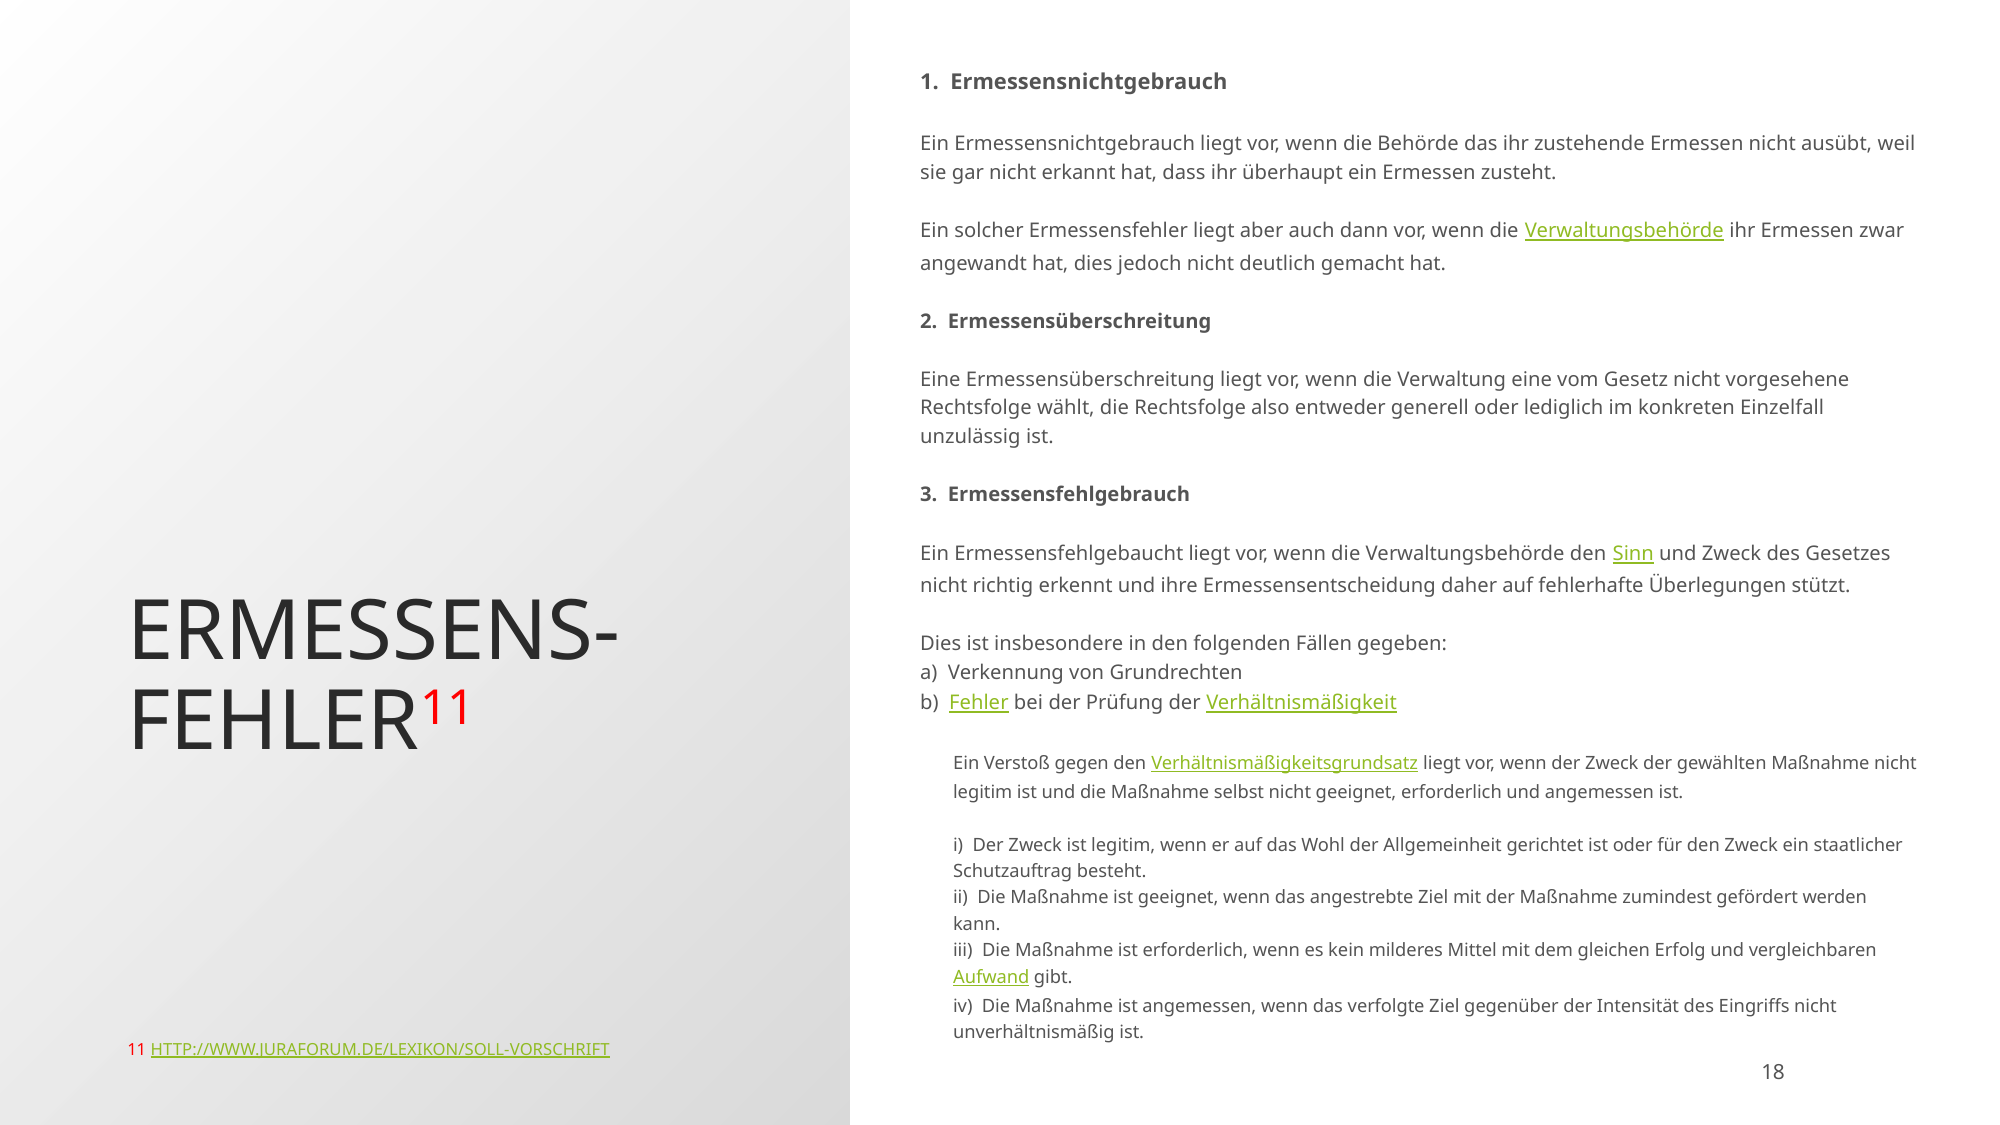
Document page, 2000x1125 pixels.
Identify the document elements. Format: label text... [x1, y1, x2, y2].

slide_number 18 [1612, 1057, 1800, 1088]
footer 11 http://www.juraforum.de/lexikon/soll-vorschrift [112, 1037, 1202, 1088]
list 1. Ermessensnichtgebrauch Ein Ermessensnichtgebrauch liegt vor, wenn die Behörde das ihr zustehende Ermessen nicht ausübt, weil sie gar nicht erkannt hat, dass ihr überhaupt ein Ermessen zusteht. Ein solcher Ermessensfehler liegt aber auch dann vor, wenn die Verwaltungsbehörde ihr Ermessen zwar angewandt hat, dies jedoch nicht deutlich gemacht hat. 2. Ermessensüberschreitung Eine Ermessensüberschreitung liegt vor, wenn die Verwaltung eine vom Gesetz nicht vorgesehene Rechtsfolge wählt, die Rechtsfolge also entweder generell oder lediglich im konkreten Einzelfall unzulässig ist. 3. Ermessensfehlgebrauch Ein Ermessensfehlgebaucht liegt vor, wenn die Verwaltungsbehörde den Sinn und Zweck des Gesetzes nicht richtig erkennt und ihre Ermessensentscheidung daher auf fehlerhafte Überlegungen stützt. Dies ist insbesondere in den folgenden Fällen gegeben: a) Verkennung von Grundrechten b) Fehler bei der Prüfung der Verhältnismäßigkeit Ein Verstoß gegen den Verhältnismäßigkeitsgrundsatz liegt vor, wenn der Zweck der gewählten Maßnahme nicht legitim ist und die Maßnahme selbst nicht geeignet, erforderlich und angemessen ist. i) Der Zweck ist legitim, wenn er auf das Wohl der Allgemeinheit gerichtet ist oder für den Zweck ein staatlicher Schutzauftrag besteht. ii) Die Maßnahme ist geeignet, wenn das angestrebte Ziel mit der Maßnahme zumindest gefördert werden kann. iii) Die Maßnahme ist erforderlich, wenn es kein milderes Mittel mit dem gleichen Erfolg und vergleichbaren Aufwand gibt. iv) Die Maßnahme ist angemessen, wenn das verfolgte Ziel gegenüber der Intensität des Eingriffs nicht unverhältnismäßig ist. [905, 54, 1933, 1088]
title Ermessens-fehler11 [112, 112, 750, 775]
